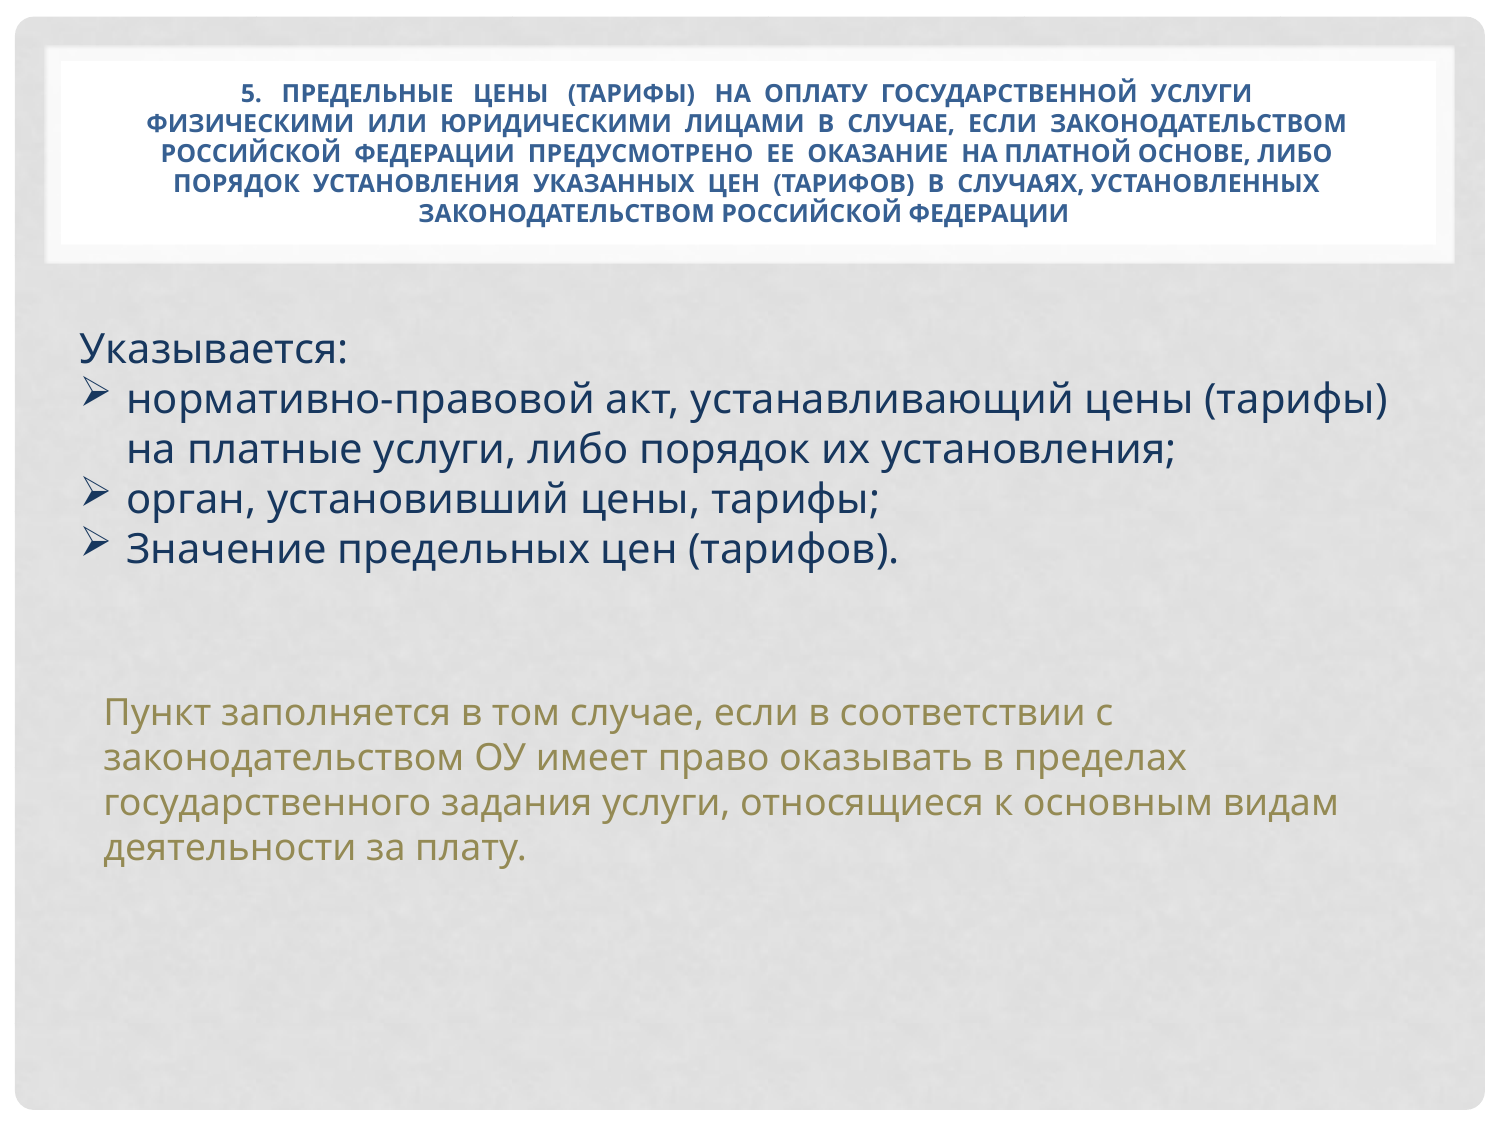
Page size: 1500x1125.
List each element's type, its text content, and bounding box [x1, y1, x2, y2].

text_box Пункт заполняется в том случае, если в соответствии с законодательством ОУ имеет право оказывать в пределах государственного задания услуги, относящиеся к основным видам деятельности за плату. [88, 680, 1424, 876]
text_box Указывается: нормативно-правовой акт, устанавливающий цены (тарифы) на платные услуги, либо порядок их установления; орган, установивший цены, тарифы; Значение предельных цен (тарифов). [64, 314, 1447, 580]
title 5. Предельные цены (тарифы) на оплату государственной услуги физическими или юридическими лицами в случае, если законодательством Российской Федерации предусмотрено ее оказание на платной основе, либо порядок установления указанных цен (тарифов) в случаях, установленных законодательством Российской Федерации [69, 66, 1425, 238]
